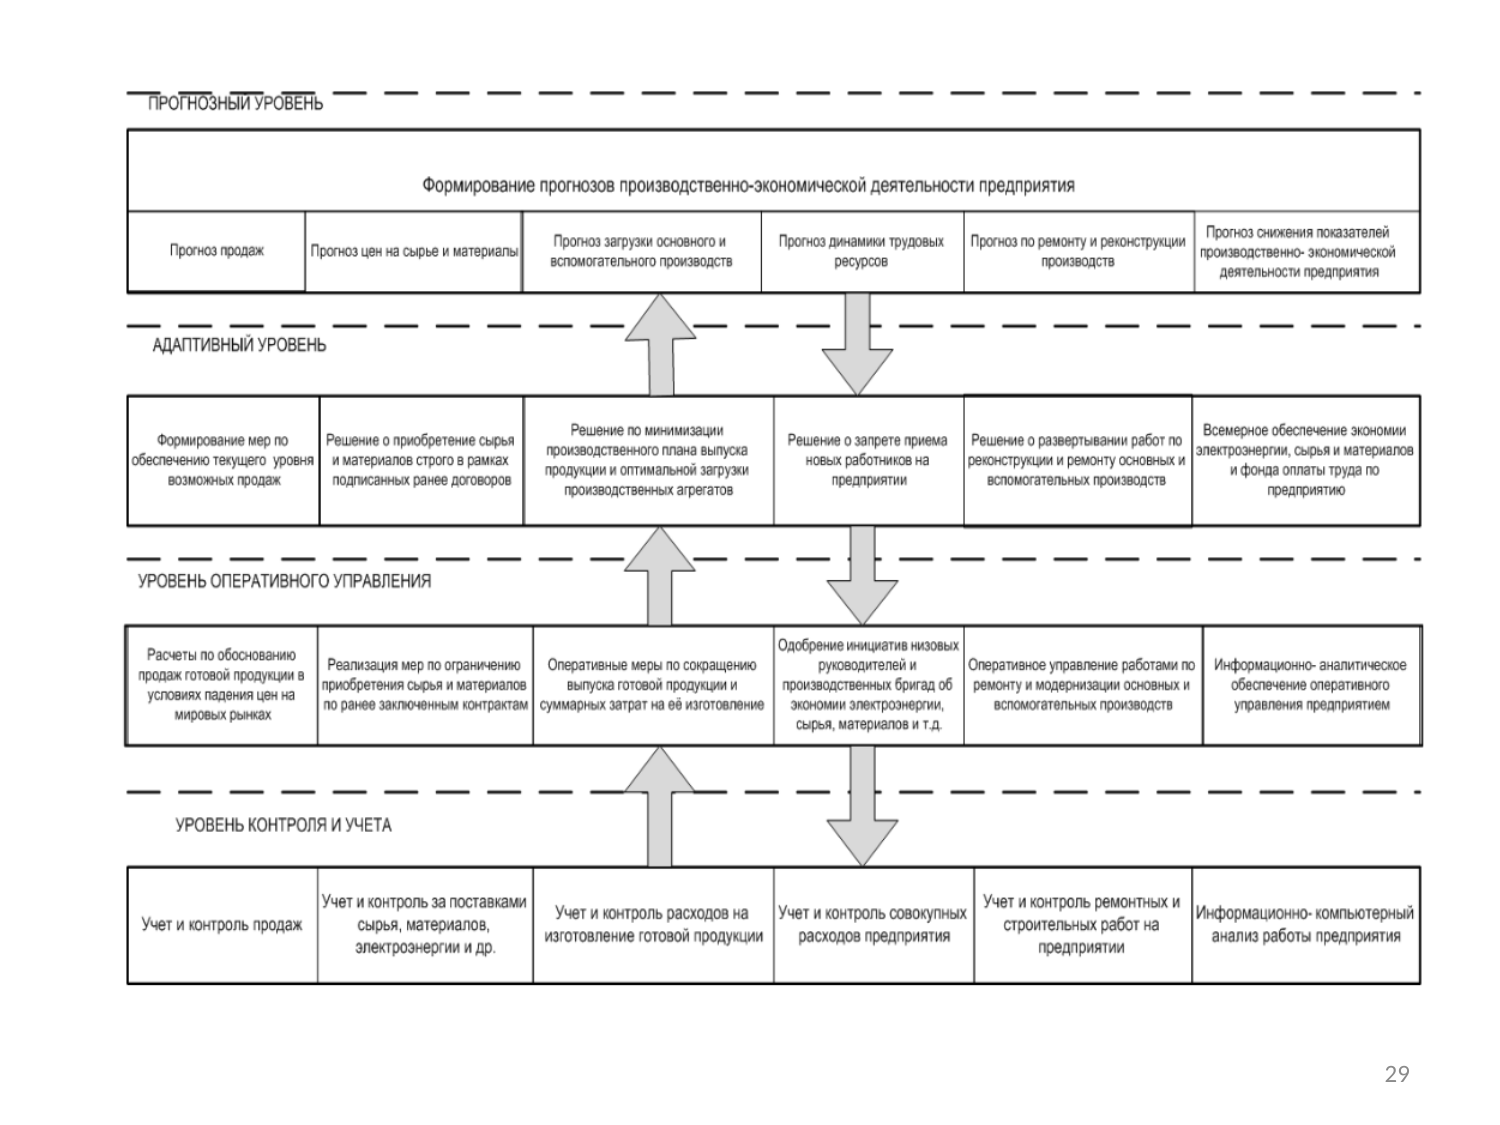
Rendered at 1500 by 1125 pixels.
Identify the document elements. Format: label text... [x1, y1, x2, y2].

slide_number 29 [1248, 1042, 1425, 1103]
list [283, 0, 1241, 1125]
picture [100, 68, 283, 1024]
picture [1241, 68, 1424, 1024]
